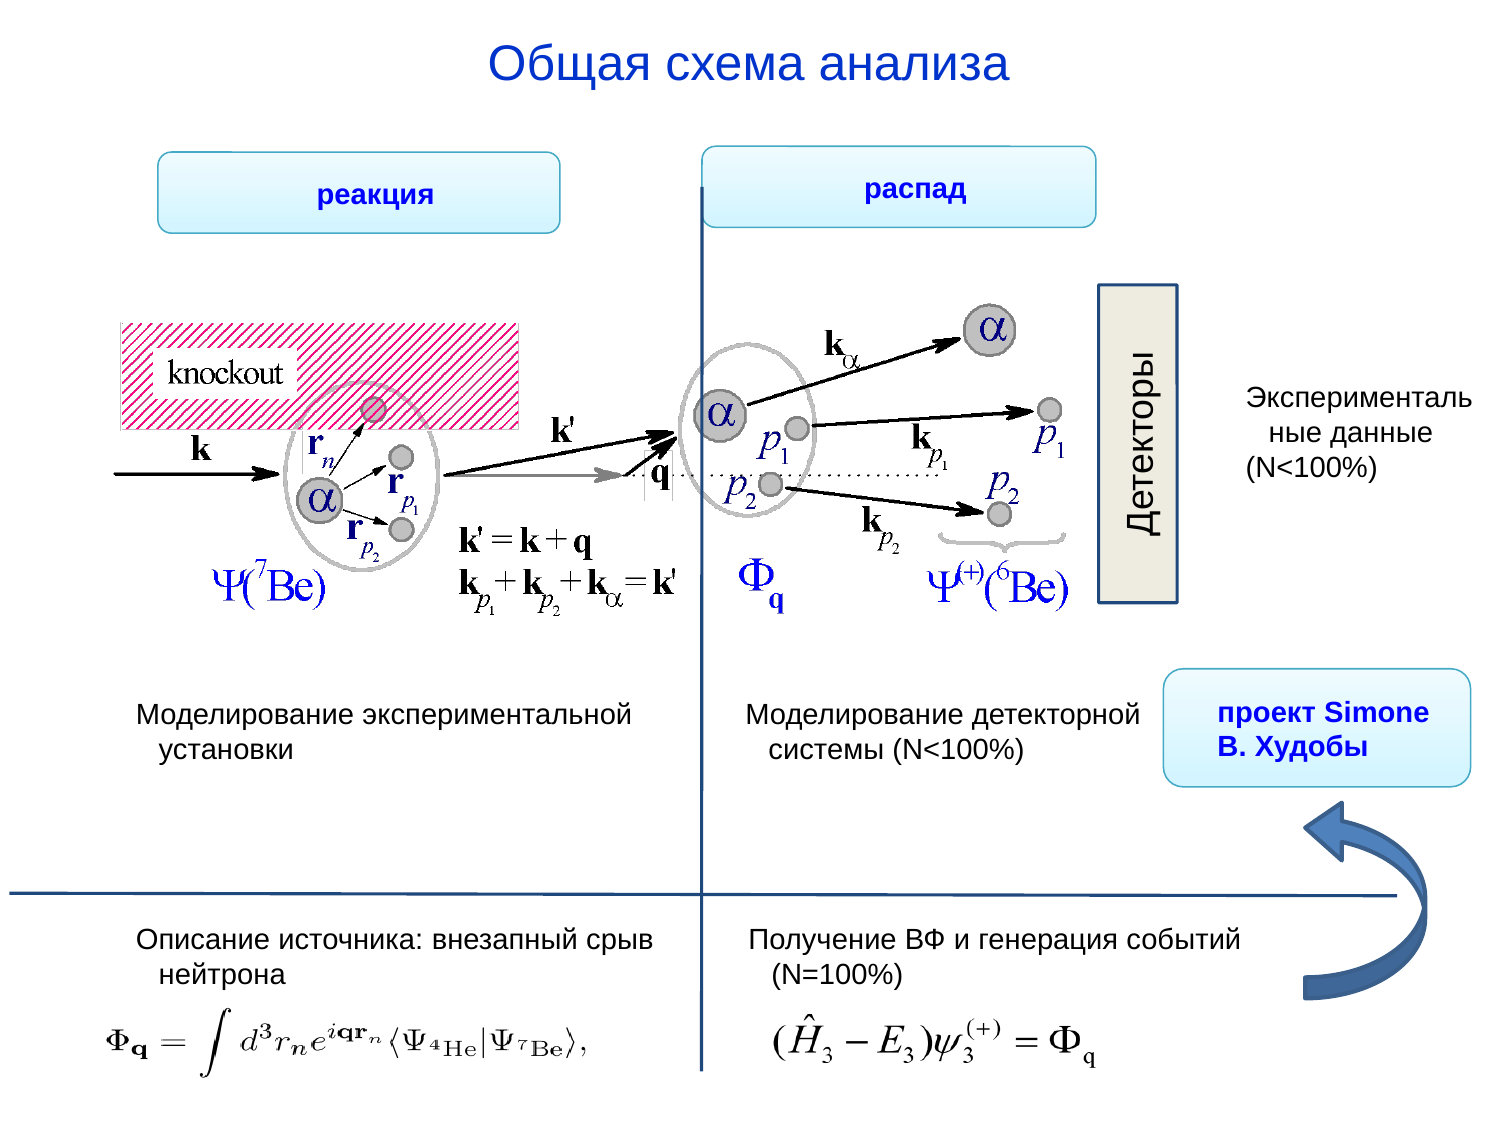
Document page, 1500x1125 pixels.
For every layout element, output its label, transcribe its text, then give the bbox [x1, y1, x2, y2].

picture [59, 243, 701, 677]
text_box реакция [157, 152, 560, 234]
picture [100, 999, 597, 1083]
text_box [9, 893, 1398, 897]
text_box распад [701, 146, 1096, 228]
list Описание источника: внезапный срыв нейтрона [87, 905, 696, 1007]
list Моделирование детекторной системы (N<100%) [707, 680, 1159, 860]
text_box проект Simone В. Худобы [1163, 668, 1471, 787]
picture [703, 243, 1123, 677]
picture [761, 1011, 1105, 1071]
list Экспериментальные данные (N<100%) [1197, 363, 1500, 569]
list Моделирование экспериментальной установки [87, 685, 696, 815]
text_box Детекторы [1128, 284, 1178, 603]
text_box [1303, 800, 1428, 1001]
list Получение ВФ и генерация событий (N=100%) [707, 905, 1363, 1007]
title Общая схема анализа [72, 16, 1425, 103]
